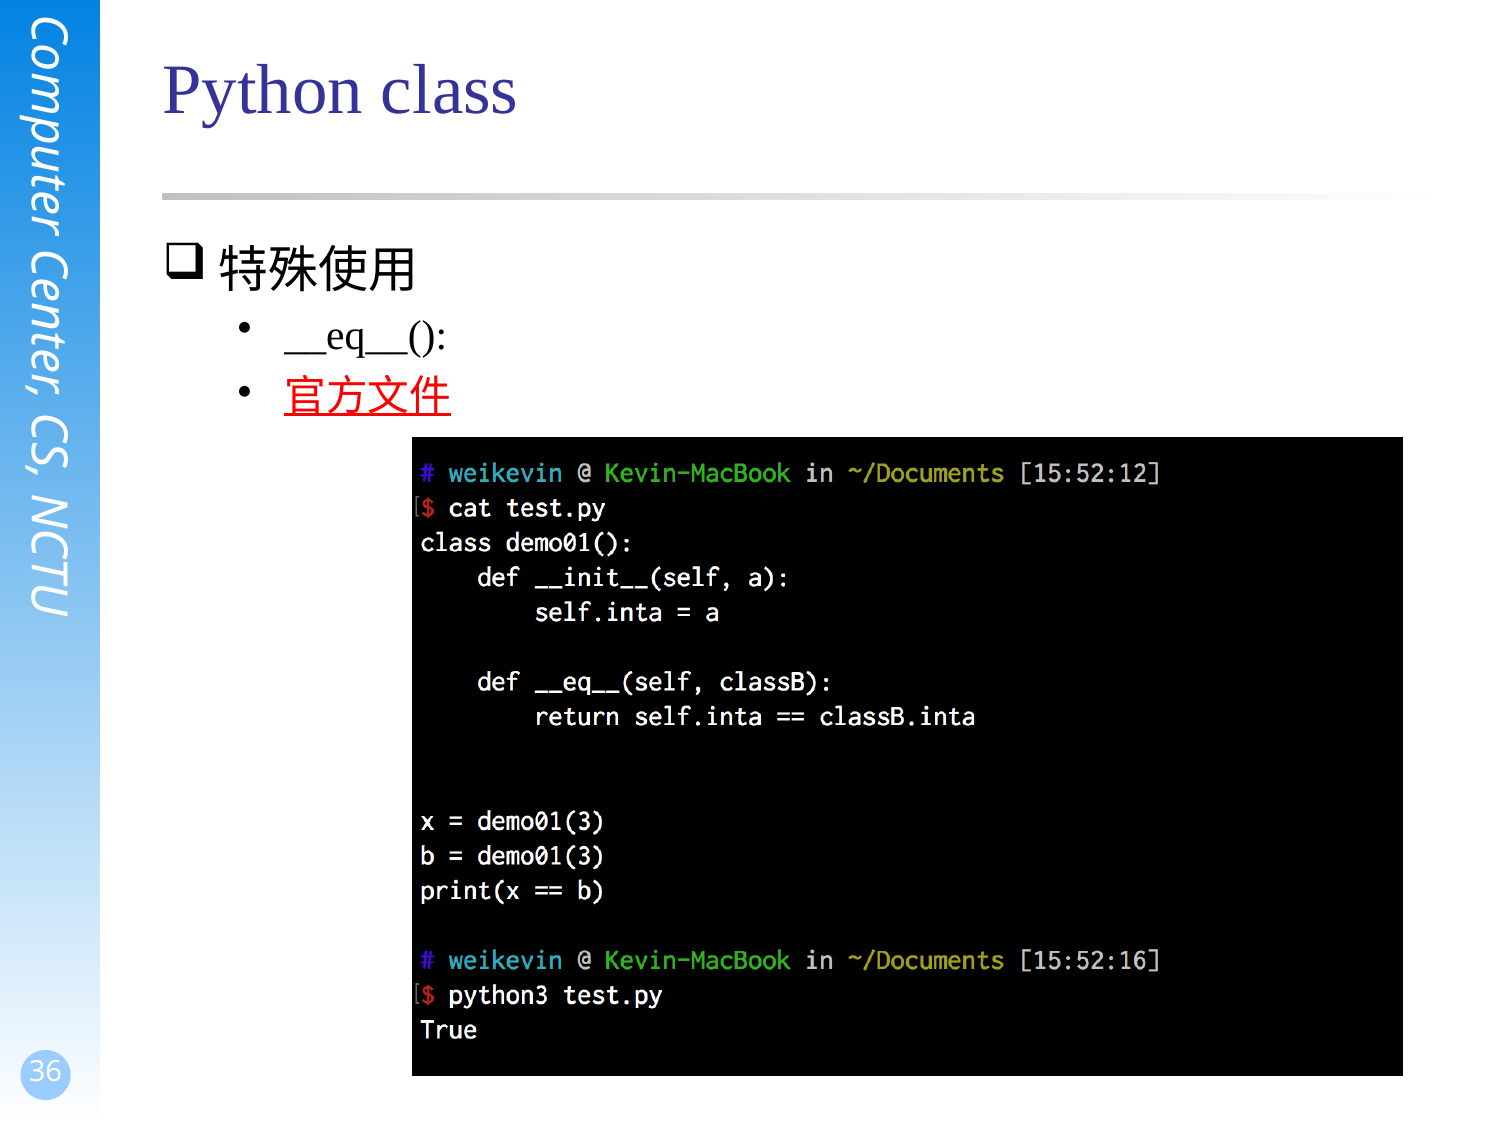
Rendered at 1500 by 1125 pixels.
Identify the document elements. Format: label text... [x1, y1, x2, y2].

picture [412, 437, 1403, 1077]
list 特殊使用 __eq__(): 官方文件 [162, 237, 1438, 1000]
title Python class [162, 42, 1438, 231]
